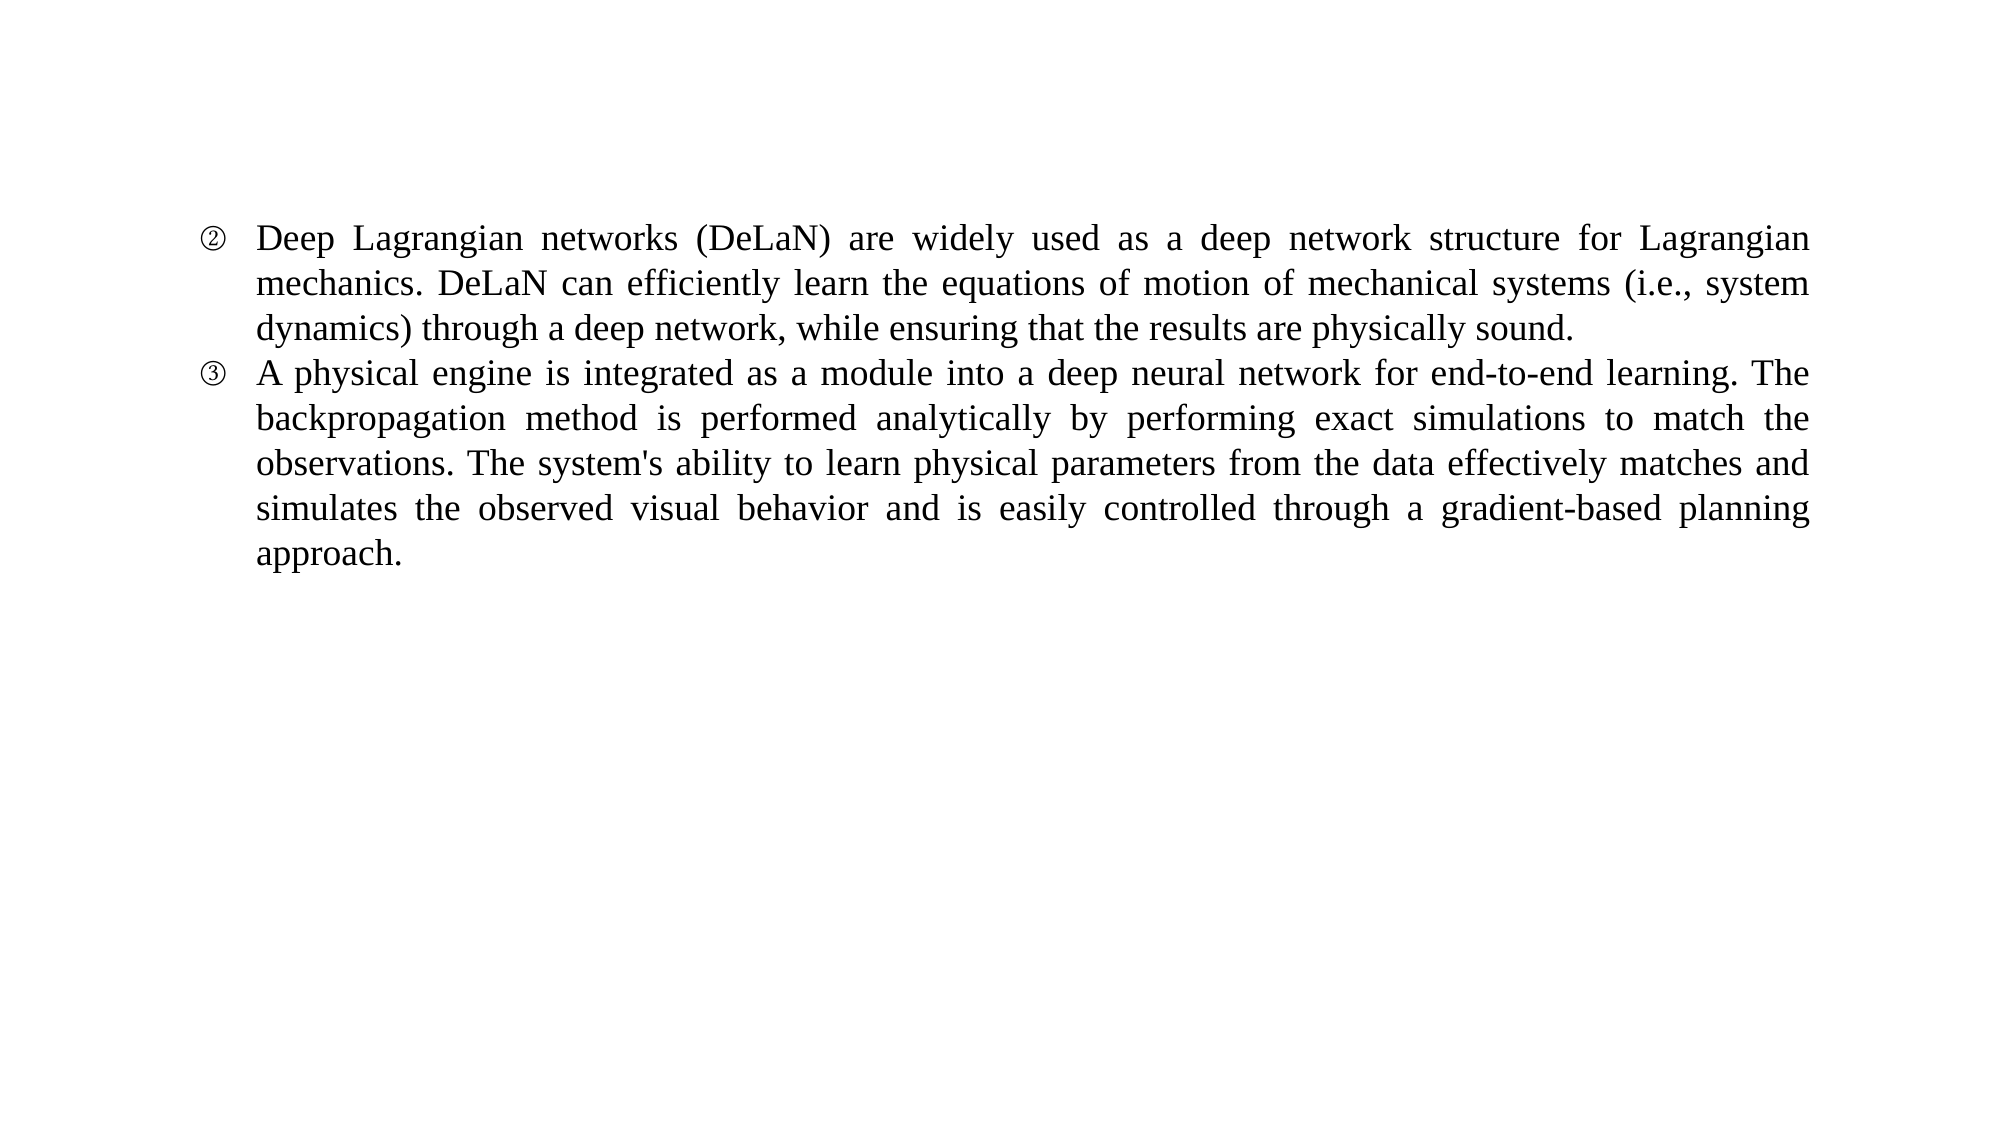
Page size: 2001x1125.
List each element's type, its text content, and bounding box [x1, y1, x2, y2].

text_box Deep Lagrangian networks (DeLaN) are widely used as a deep network structure for Lagrangian mechanics. DeLaN can efficiently learn the equations of motion of mechanical systems (i.e., system dynamics) through a deep network, while ensuring that the results are physically sound. A physical engine is integrated as a module into a deep neural network for end-to-end learning. The backpropagation method is performed analytically by performing exact simulations to match the observations. The system's ability to learn physical parameters from the data effectively matches and simulates the observed visual behavior and is easily controlled through a gradient-based planning approach. [184, 160, 1827, 581]
